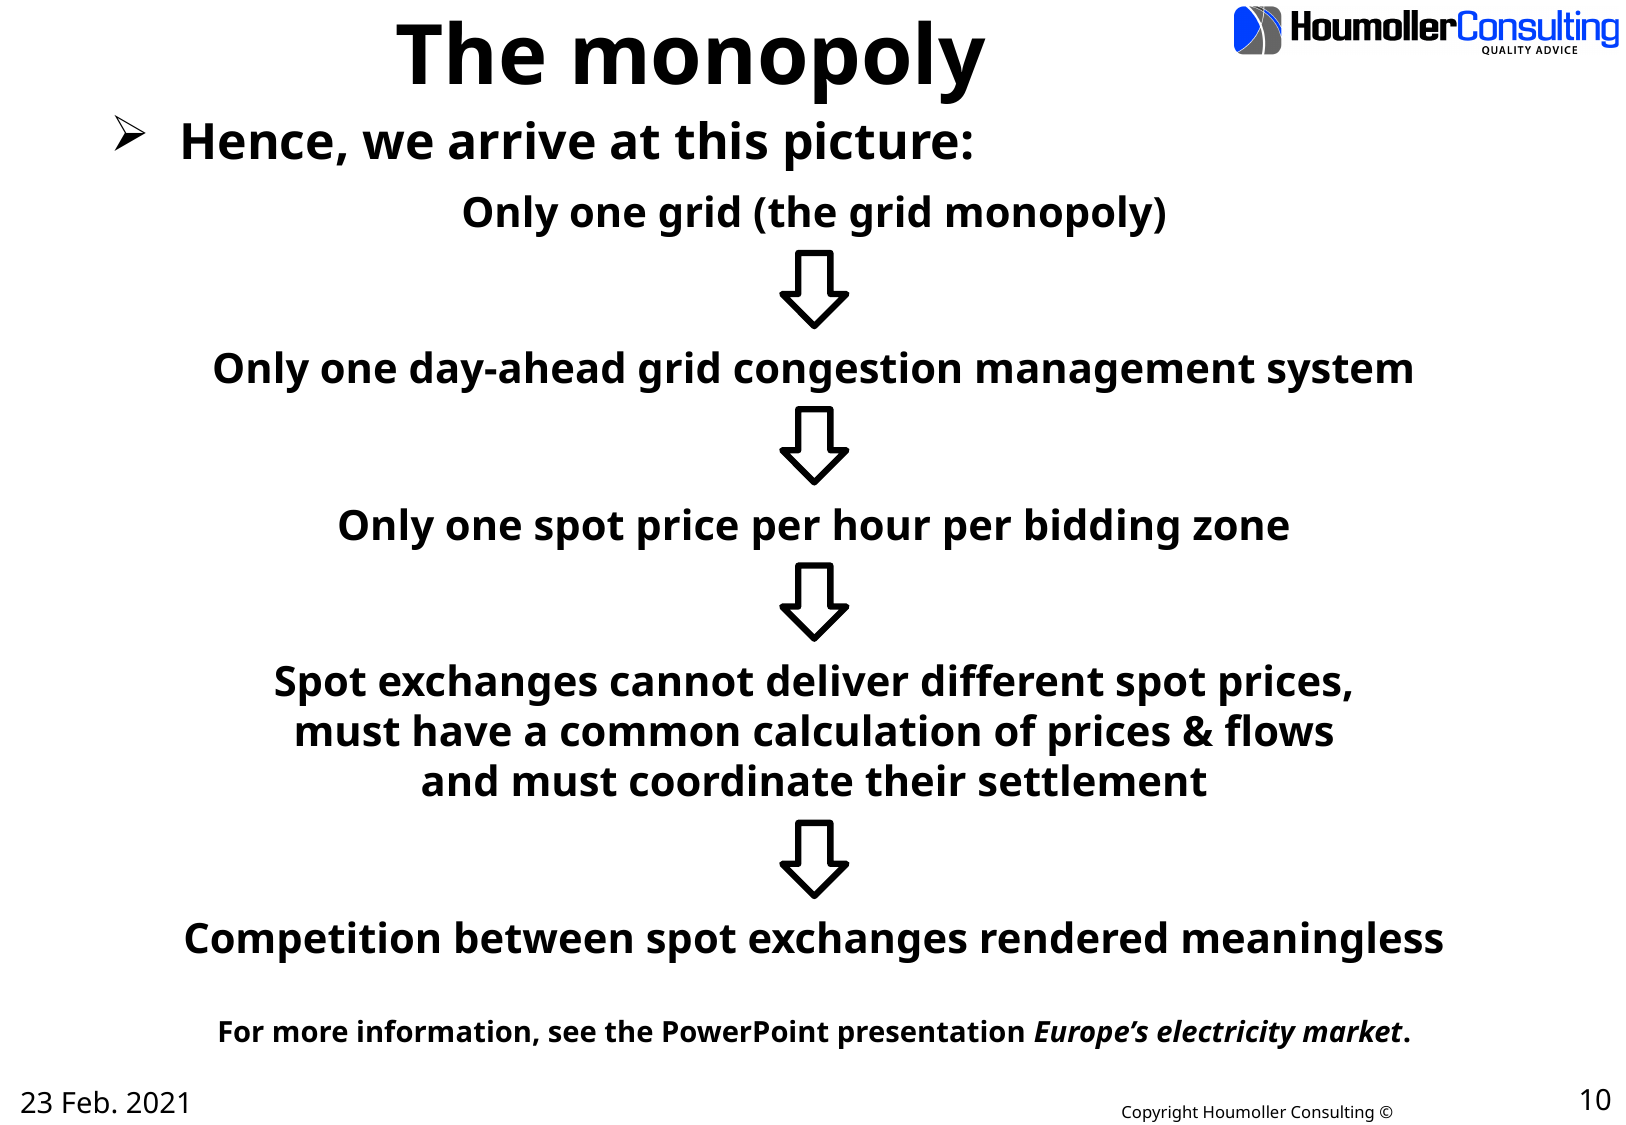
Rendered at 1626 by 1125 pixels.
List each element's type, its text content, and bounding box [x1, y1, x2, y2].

text_box Only one grid (the grid monopoly) [446, 178, 1183, 244]
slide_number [4, 1063, 344, 1125]
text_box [181, 565, 1448, 815]
text_box For more information, see the PowerPoint presentation Europe’s electricity market. [78, 1006, 1550, 1056]
slide_number 10 [1288, 1063, 1625, 1125]
text_box Hence, we arrive at this picture: [95, 102, 991, 178]
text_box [256, 408, 1373, 557]
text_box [84, 822, 1544, 971]
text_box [118, 252, 1511, 401]
picture [1382, 6, 1619, 55]
title The monopoly [0, 0, 1382, 104]
